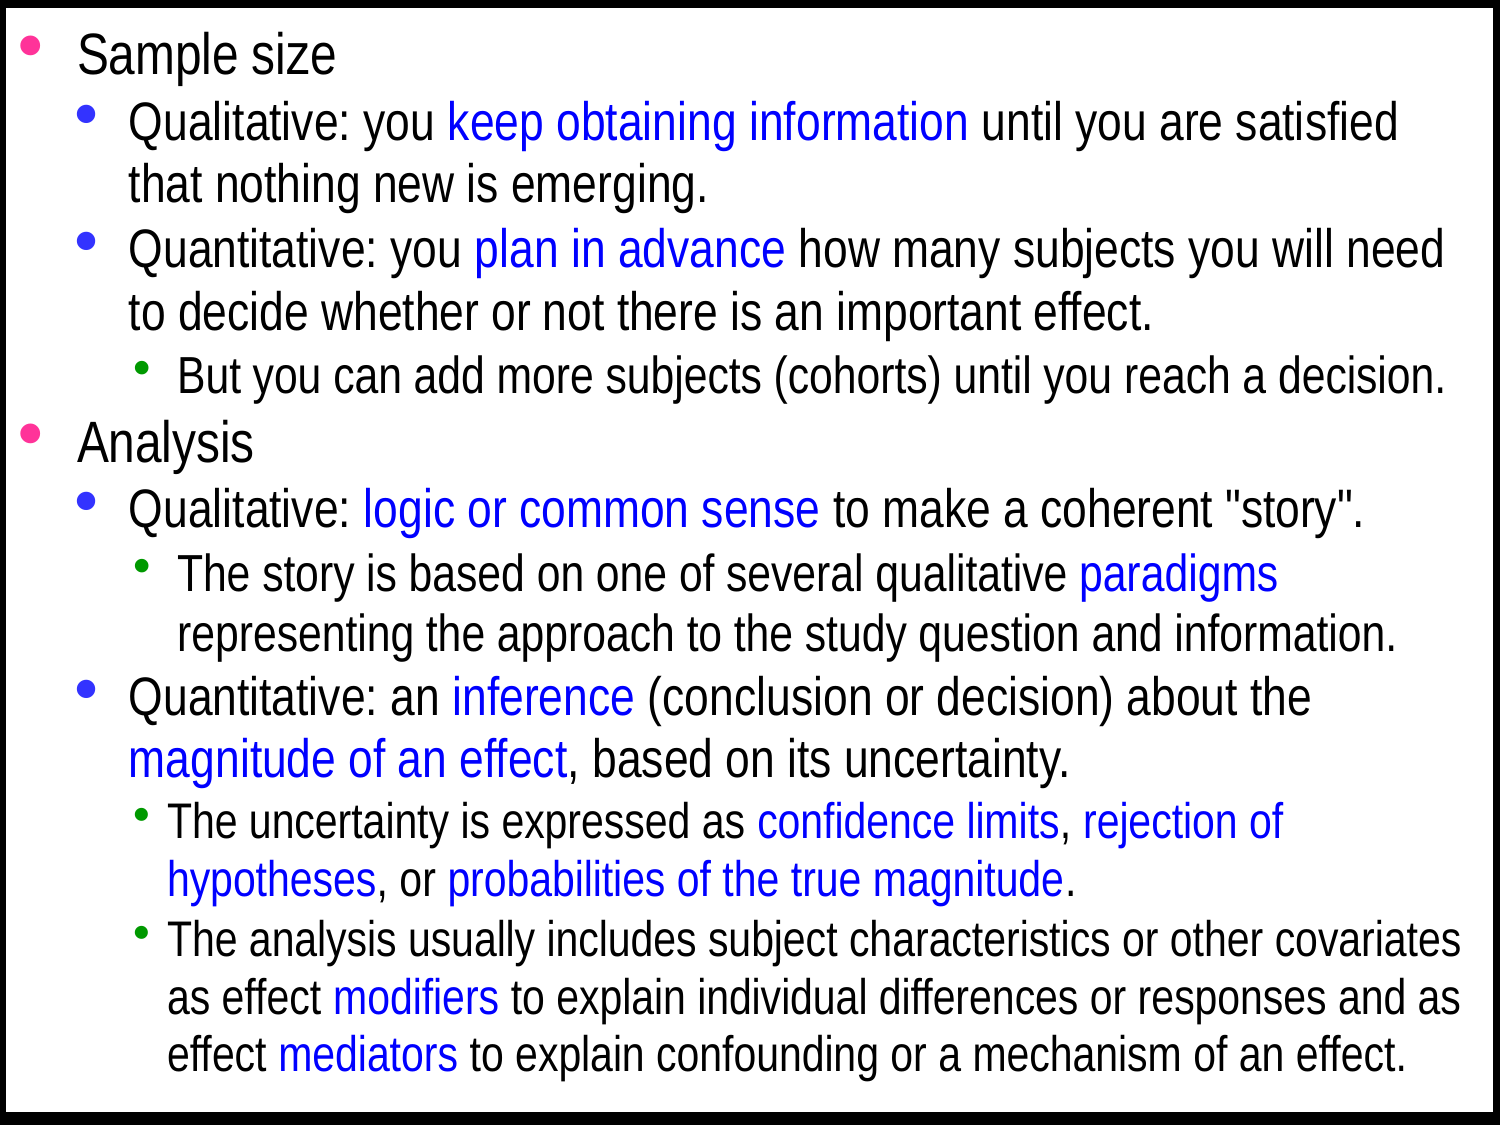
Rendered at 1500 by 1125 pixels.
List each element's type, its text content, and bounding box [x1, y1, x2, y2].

list Sample size Qualitative: you keep obtaining information until you are satisfied that nothing new is emerging. Quantitative: you plan in advance how many subjects you will need to decide whether or not there is an important effect. But you can add more subjects (cohorts) until you reach a decision. Analysis Qualitative: logic or common sense to make a coherent "story". The story is based on one of several qualitative paradigms representing the approach to the study question and information. Quantitative: an inference (conclusion or decision) about the magnitude of an effect, based on its uncertainty. The uncertainty is expressed as confidence limits, rejection of hypotheses, or probabilities of the true magnitude. The analysis usually includes subject characteristics or other covariates as effect modifiers to explain individual differences or responses and as effect mediators to explain confounding or a mechanism of an effect. [5, 6, 1494, 1113]
